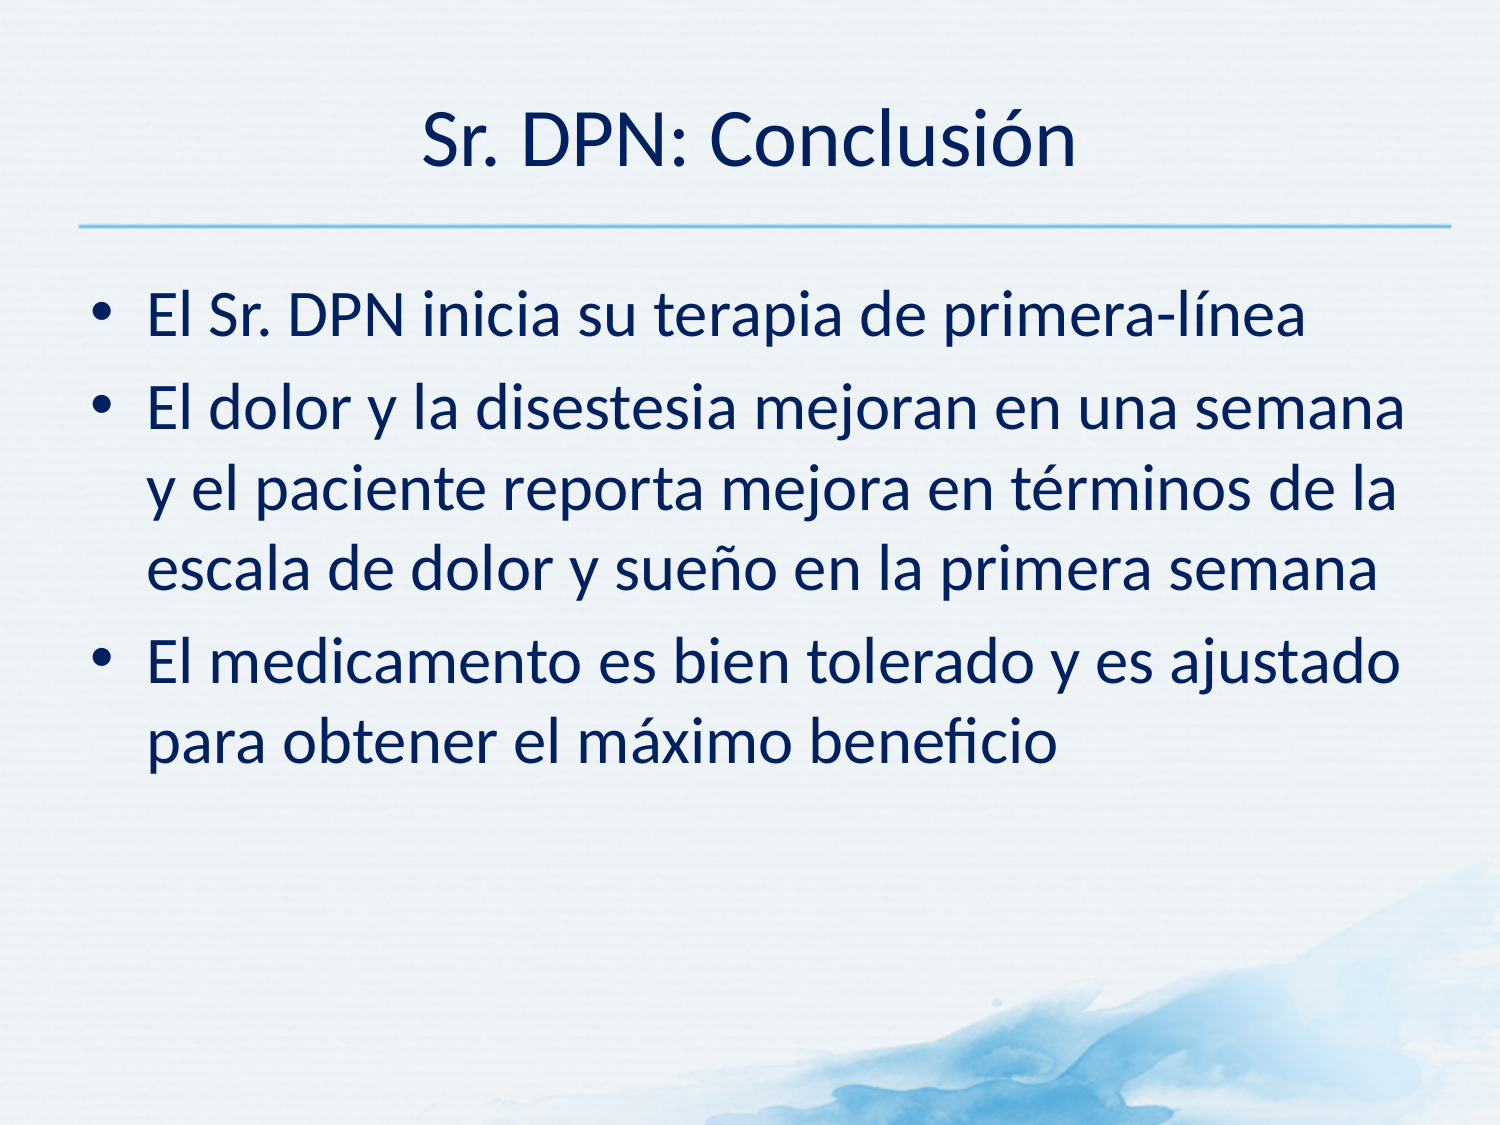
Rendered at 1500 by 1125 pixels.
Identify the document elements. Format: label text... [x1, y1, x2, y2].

list El Sr. DPN inicia su terapia de primera-línea El dolor y la disestesia mejoran en una semana y el paciente reporta mejora en términos de la escala de dolor y sueño en la primera semana El medicamento es bien tolerado y es ajustado para obtener el máximo beneficio [75, 262, 1425, 1005]
title Sr. DPN: Conclusión [75, 47, 1425, 235]
picture [0, 0, 1500, 1125]
